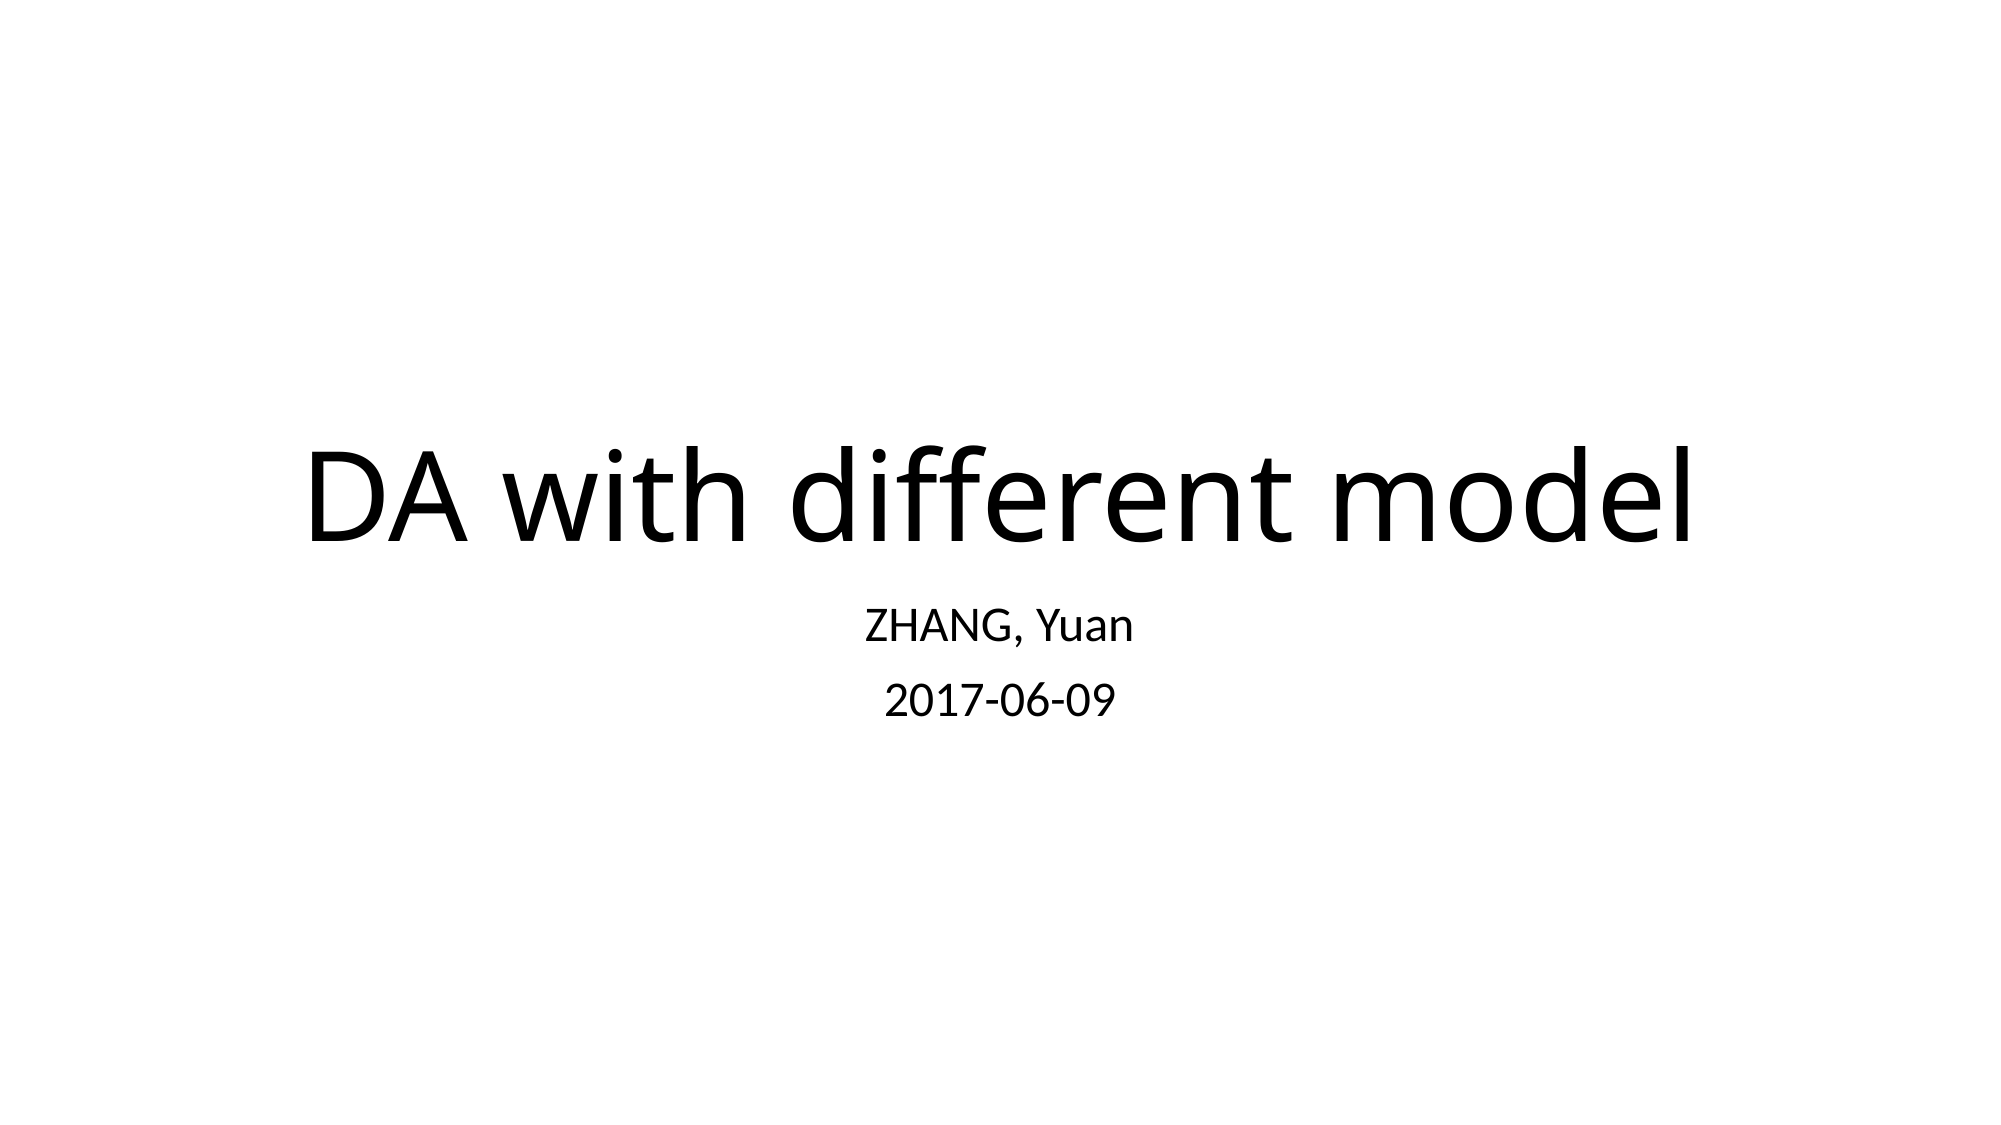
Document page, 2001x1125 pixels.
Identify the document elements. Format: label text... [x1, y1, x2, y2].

title DA with different model [249, 184, 1750, 576]
subtitle ZHANG, Yuan 2017-06-09 [249, 590, 1750, 863]
